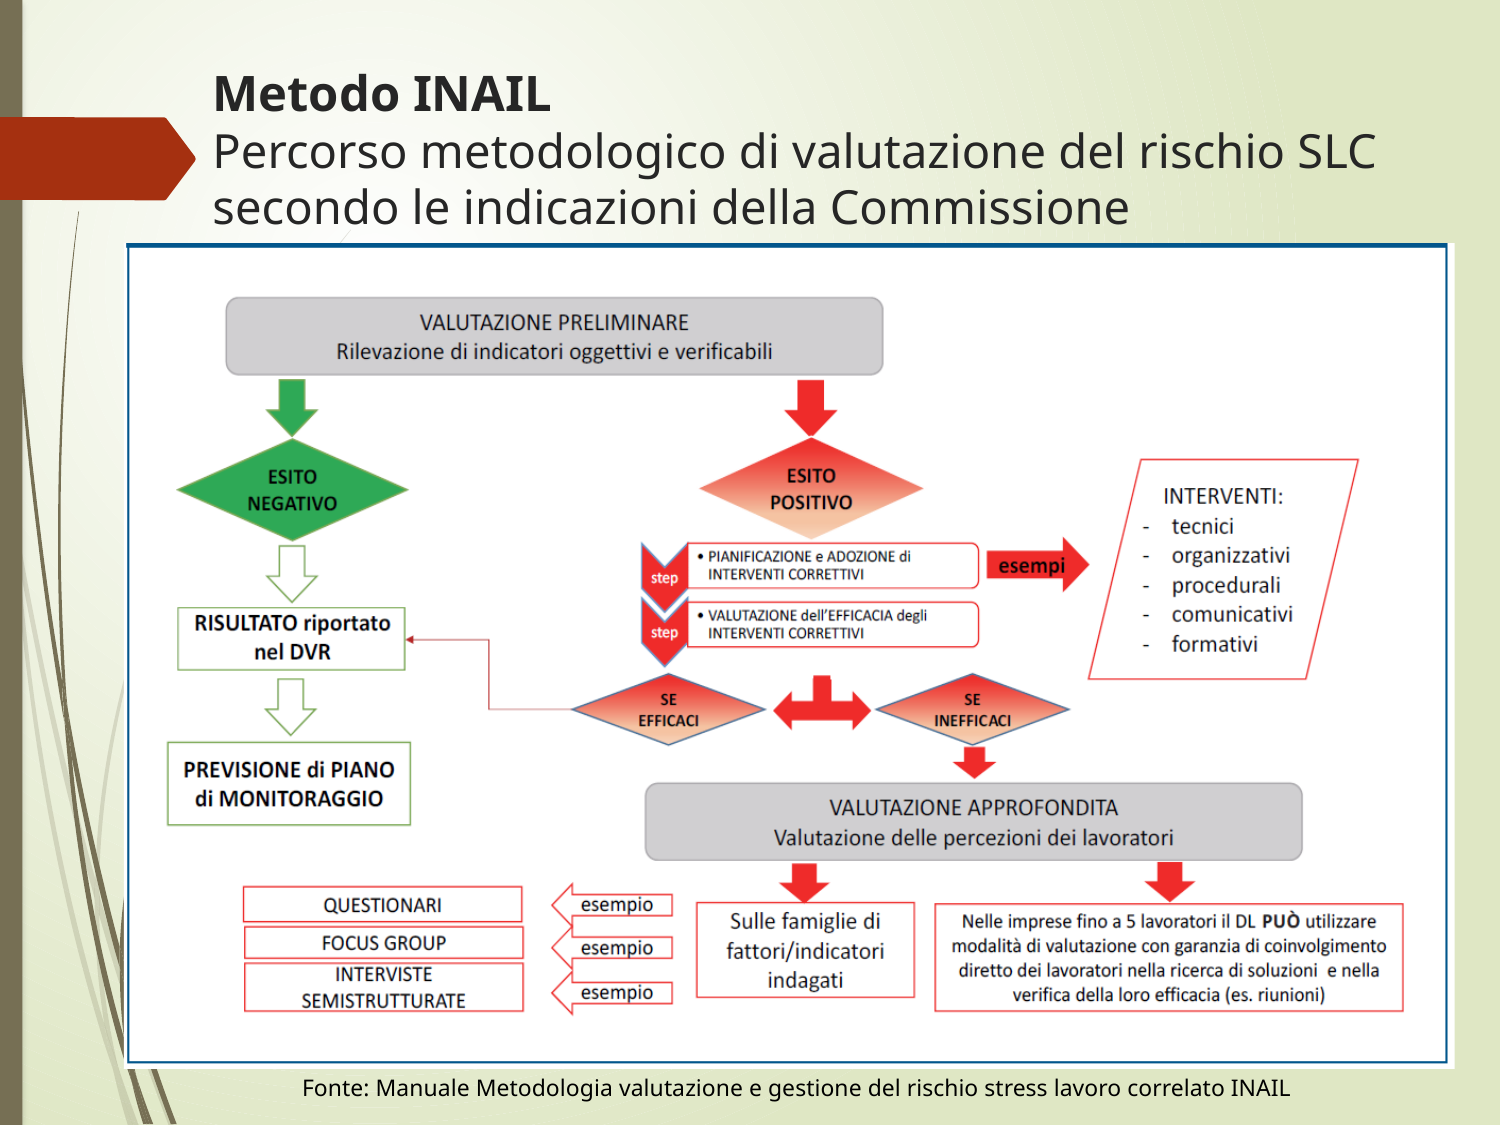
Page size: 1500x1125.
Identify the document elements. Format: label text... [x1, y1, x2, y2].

text_box Fonte: Manuale Metodologia valutazione e gestione del rischio stress lavoro correlato INAIL [176, 1077, 1424, 1119]
picture [123, 243, 1455, 1069]
title Metodo INAIL Percorso metodologico di valutazione del rischio SLC secondo le indicazioni della Commissione [197, 54, 1500, 243]
